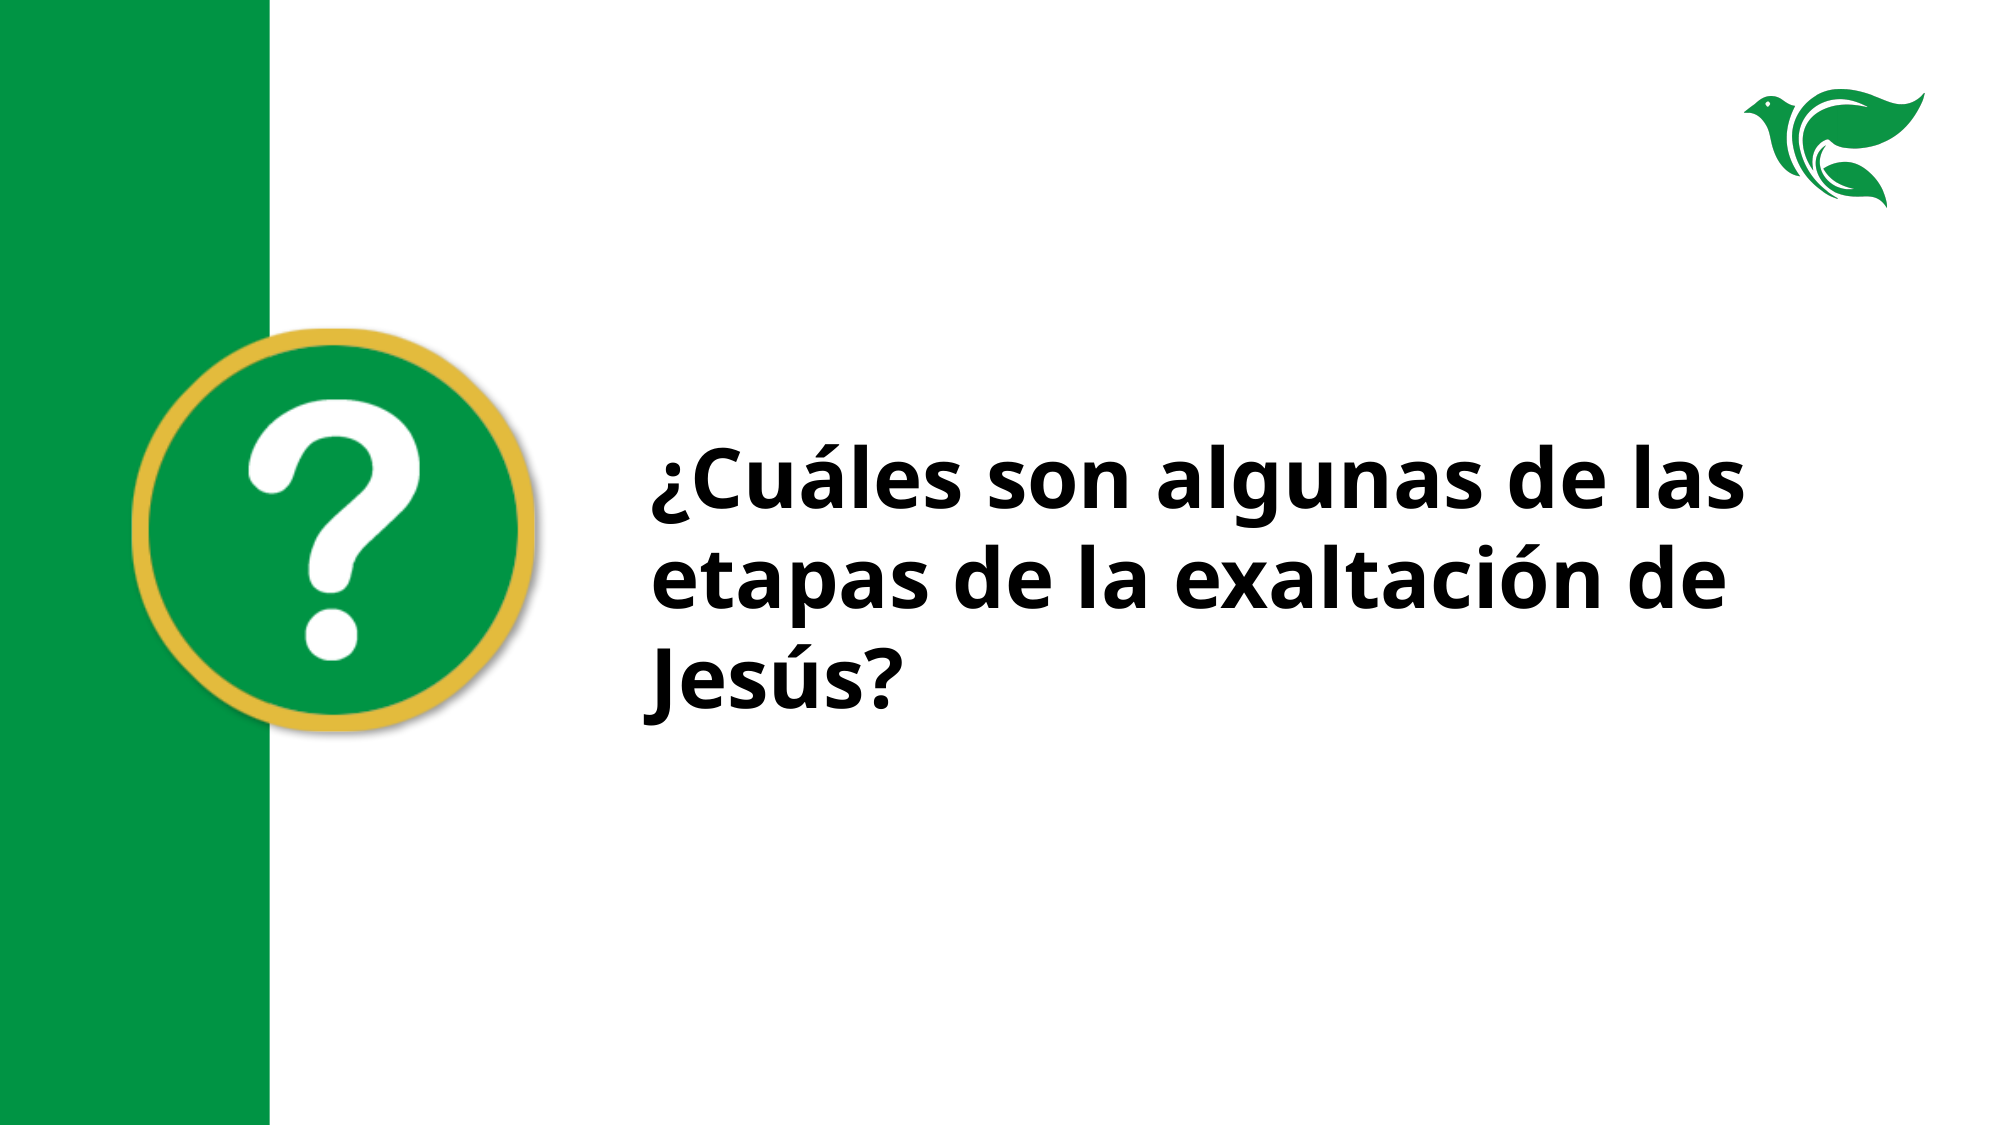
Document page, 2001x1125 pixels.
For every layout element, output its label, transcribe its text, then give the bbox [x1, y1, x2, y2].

picture [1722, 47, 1953, 240]
text_box ¿Cuáles son algunas de las etapas de la exaltación de Jesús? [635, 417, 1882, 733]
text_box [0, 0, 270, 1125]
picture [77, 254, 592, 783]
